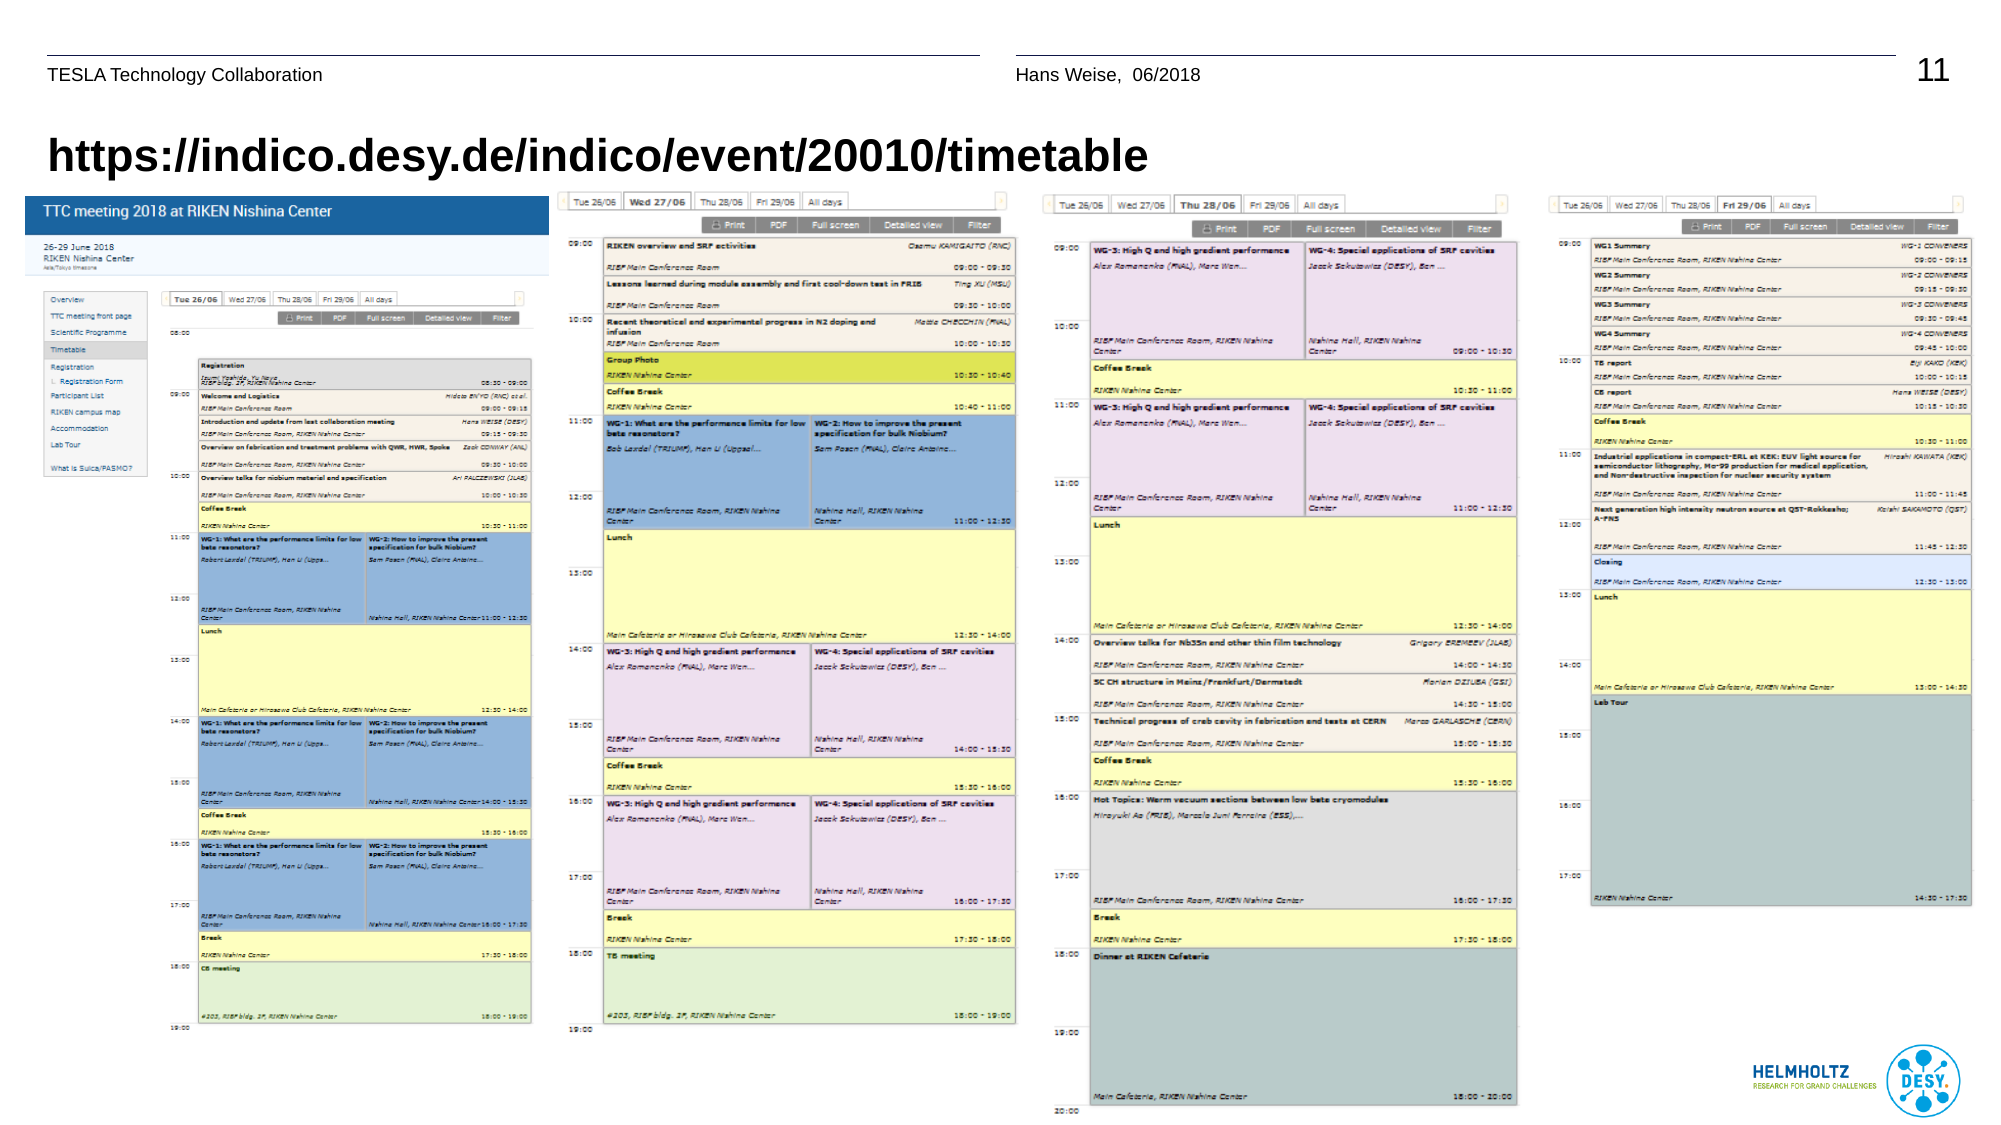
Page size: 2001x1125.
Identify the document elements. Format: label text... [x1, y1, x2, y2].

picture [551, 184, 1034, 1041]
picture [1036, 184, 1536, 1120]
picture [25, 196, 549, 1039]
picture [1538, 184, 1978, 911]
picture [1735, 1042, 1962, 1119]
title https://indico.desy.de/indico/event/20010/timetable [47, 98, 1894, 181]
